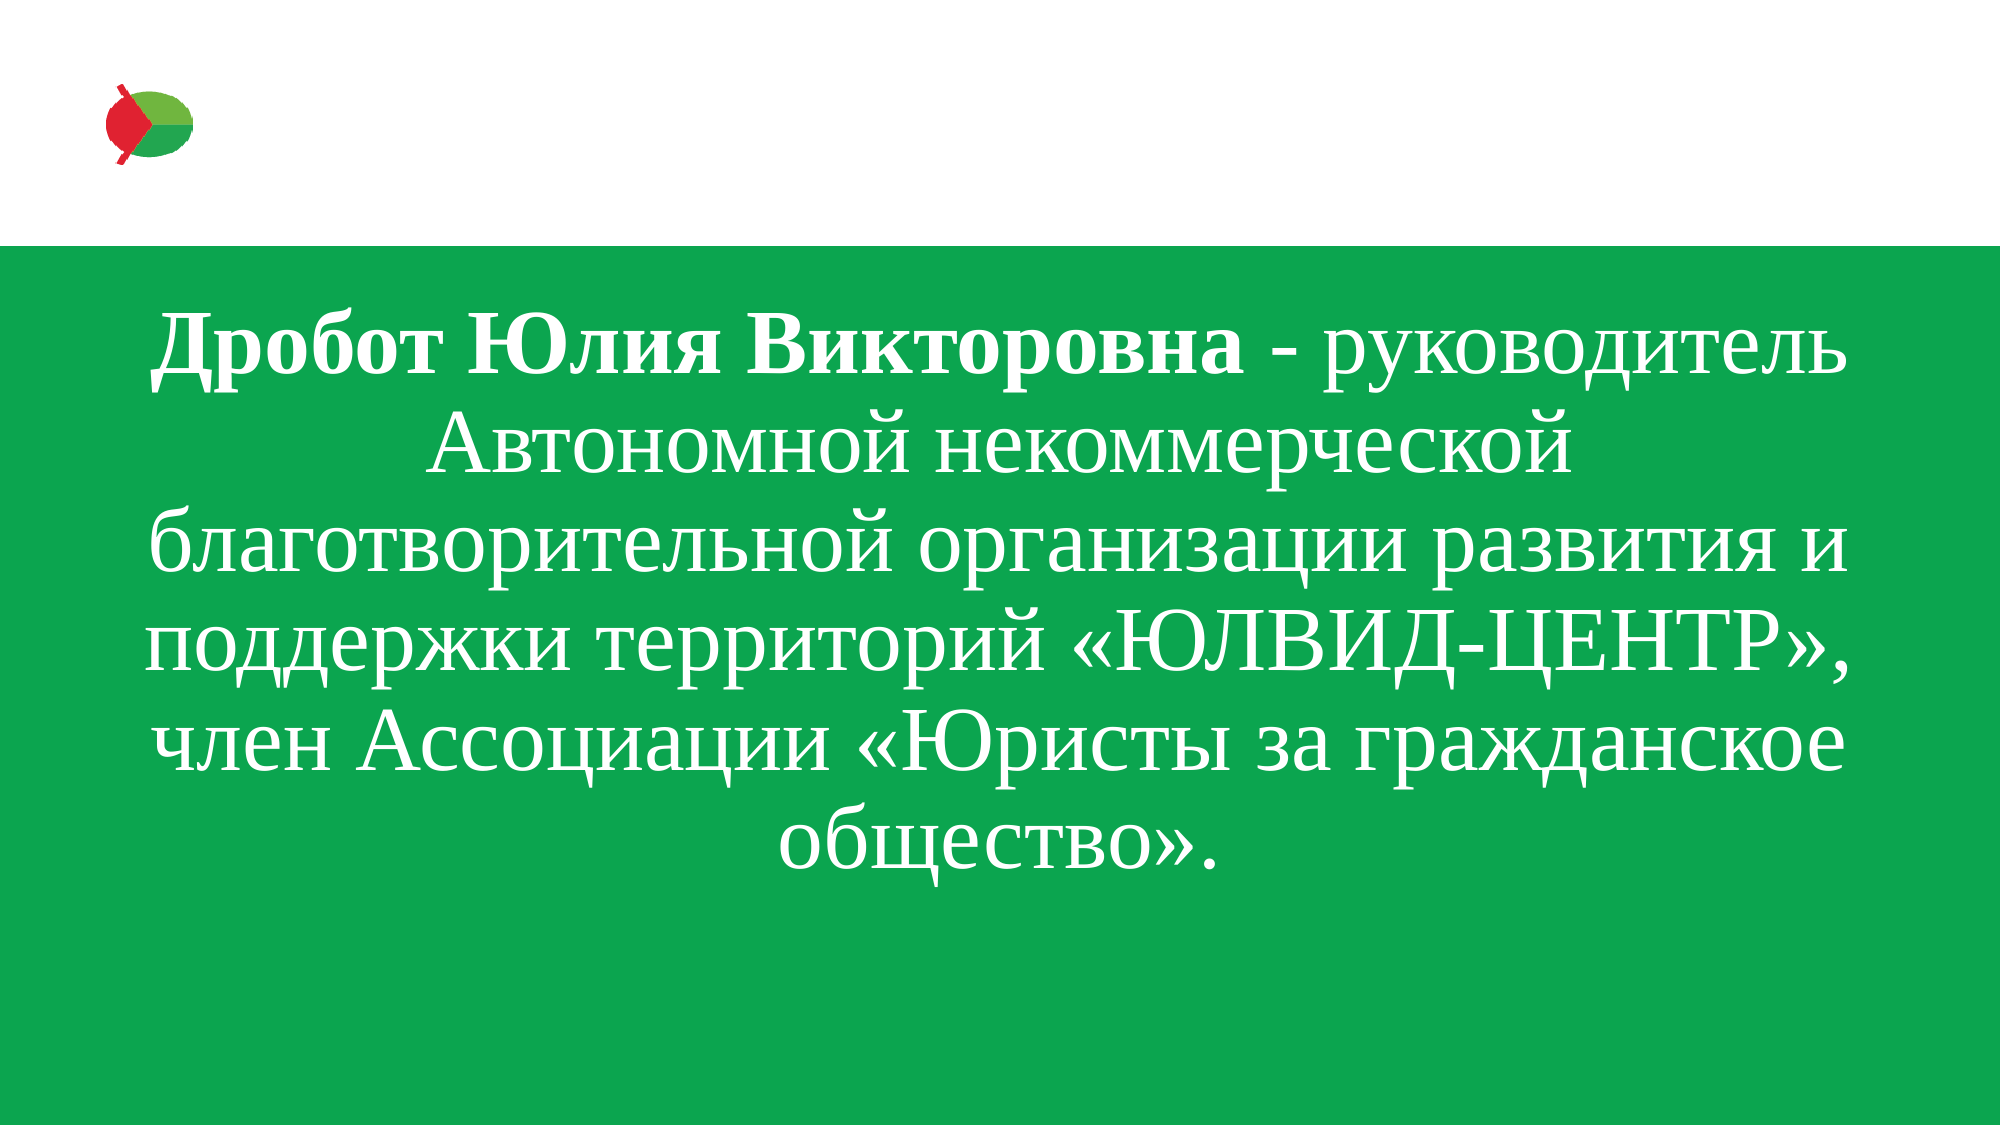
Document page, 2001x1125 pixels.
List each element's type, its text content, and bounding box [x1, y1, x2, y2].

list Дробот Юлия Викторовна - руководитель Автономной некоммерческой благотворительной организации развития и поддержки территорий «ЮЛВИД-ЦЕНТР», член Ассоциации «Юристы за гражданское общество». [126, 184, 1874, 1000]
picture [106, 84, 193, 165]
